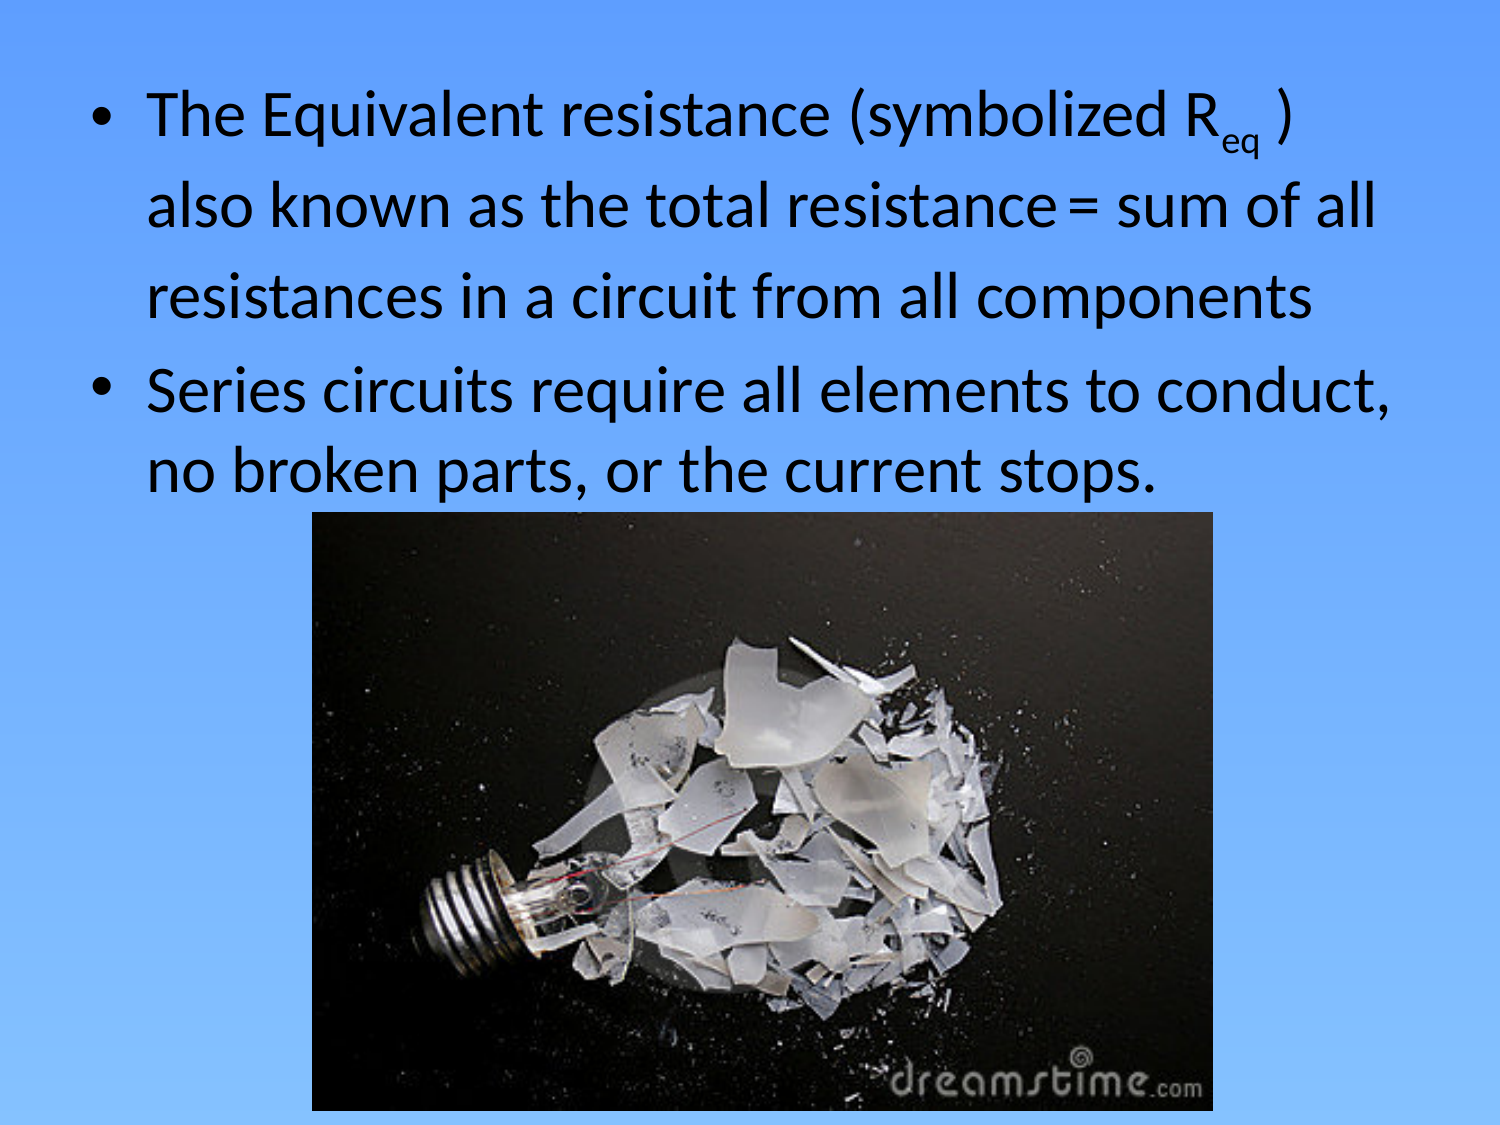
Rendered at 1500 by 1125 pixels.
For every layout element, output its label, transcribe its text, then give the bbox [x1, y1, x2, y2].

list The Equivalent resistance (symbolized Req ) also known as the total resistance = sum of all resistances in a circuit from all components Series circuits require all elements to conduct, no broken parts, or the current stops. [75, 62, 1425, 1005]
picture [312, 512, 1213, 1112]
